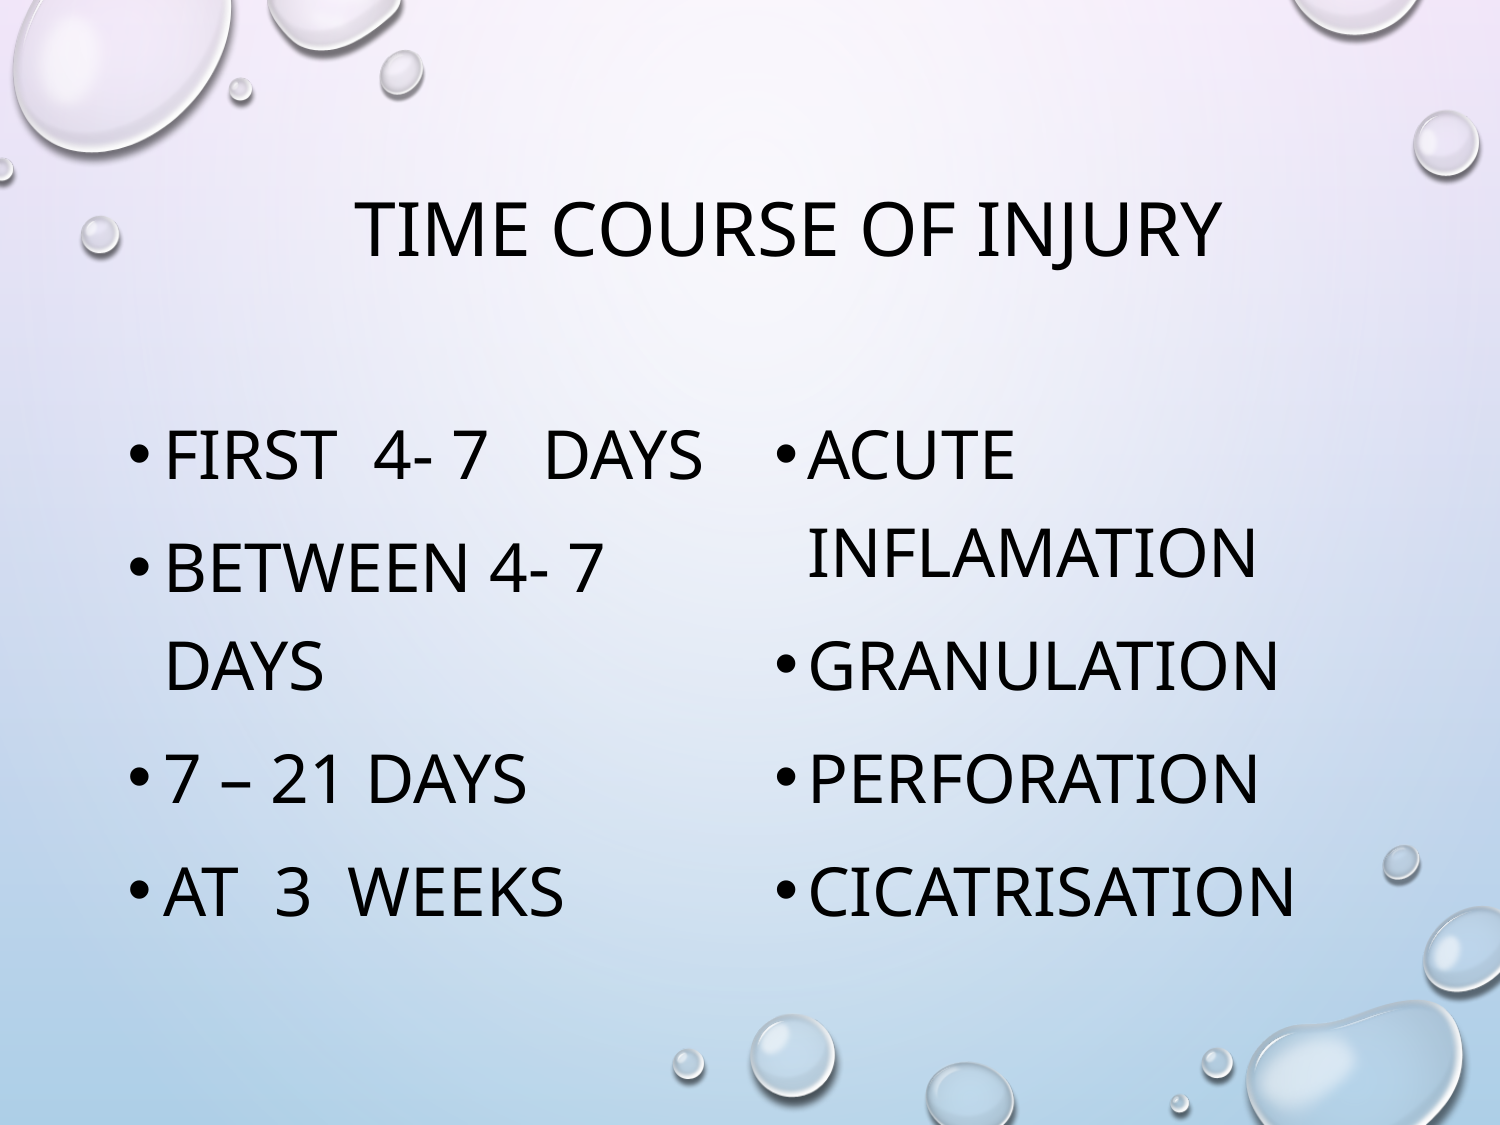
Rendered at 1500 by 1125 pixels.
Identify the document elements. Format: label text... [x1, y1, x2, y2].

title TIME COURSE OF INJURY [112, 101, 1388, 364]
list acute inflamation Granulation Perforation cicatrisation [759, 388, 1388, 950]
list First 4- 7 days Between 4- 7 days 7 – 21 days At 3 weeks [112, 388, 741, 950]
picture [0, 0, 1500, 1125]
